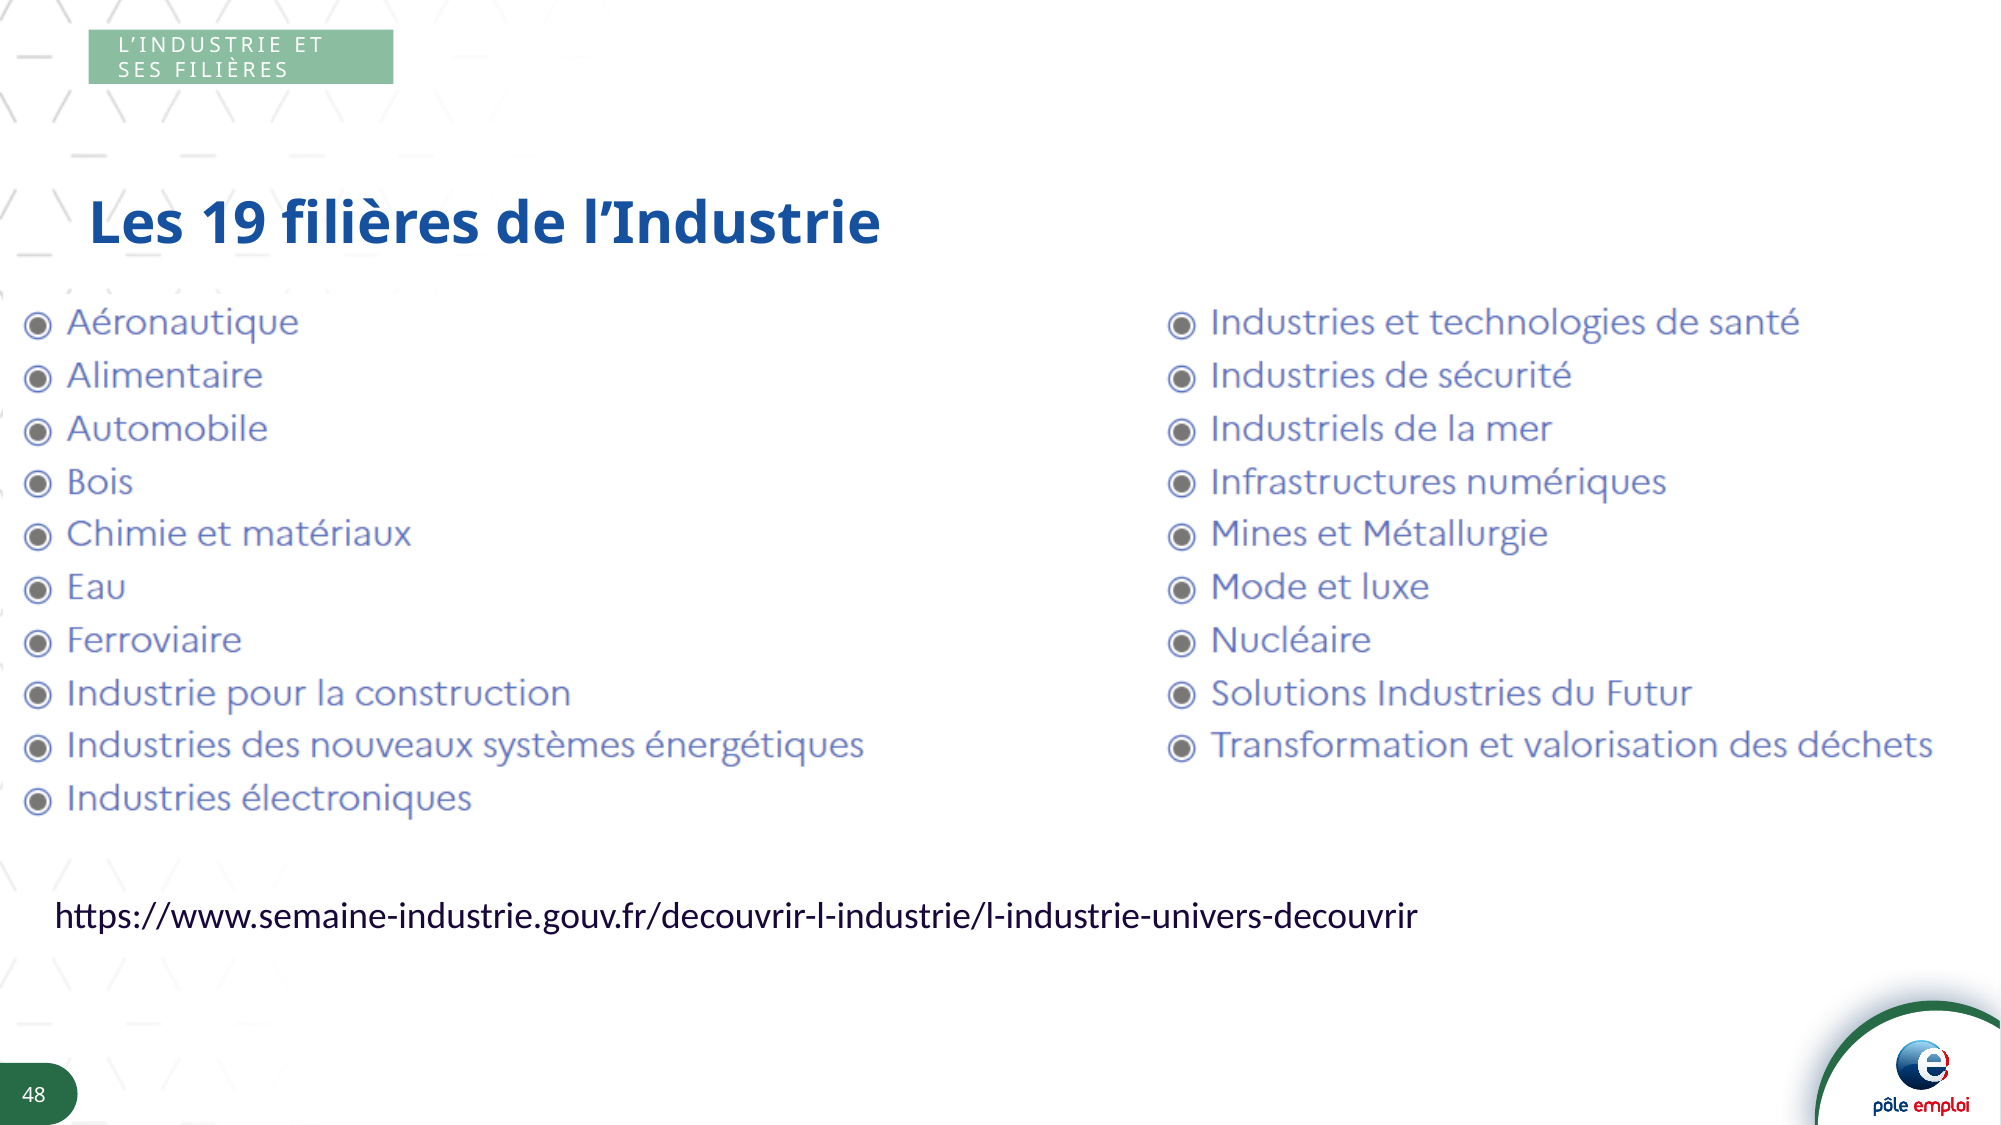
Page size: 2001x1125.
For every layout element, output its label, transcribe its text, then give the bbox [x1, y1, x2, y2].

title Les 19 filières de l’Industrie [88, 88, 1868, 294]
picture [3, 294, 1997, 831]
text_box https://www.semaine-industrie.gouv.fr/decouvrir-l-industrie/l-industrie-univers-decouvrir [39, 883, 1793, 943]
slide_number 48 [22, 1080, 160, 1112]
list L’industrie et ses filières [88, 29, 394, 84]
